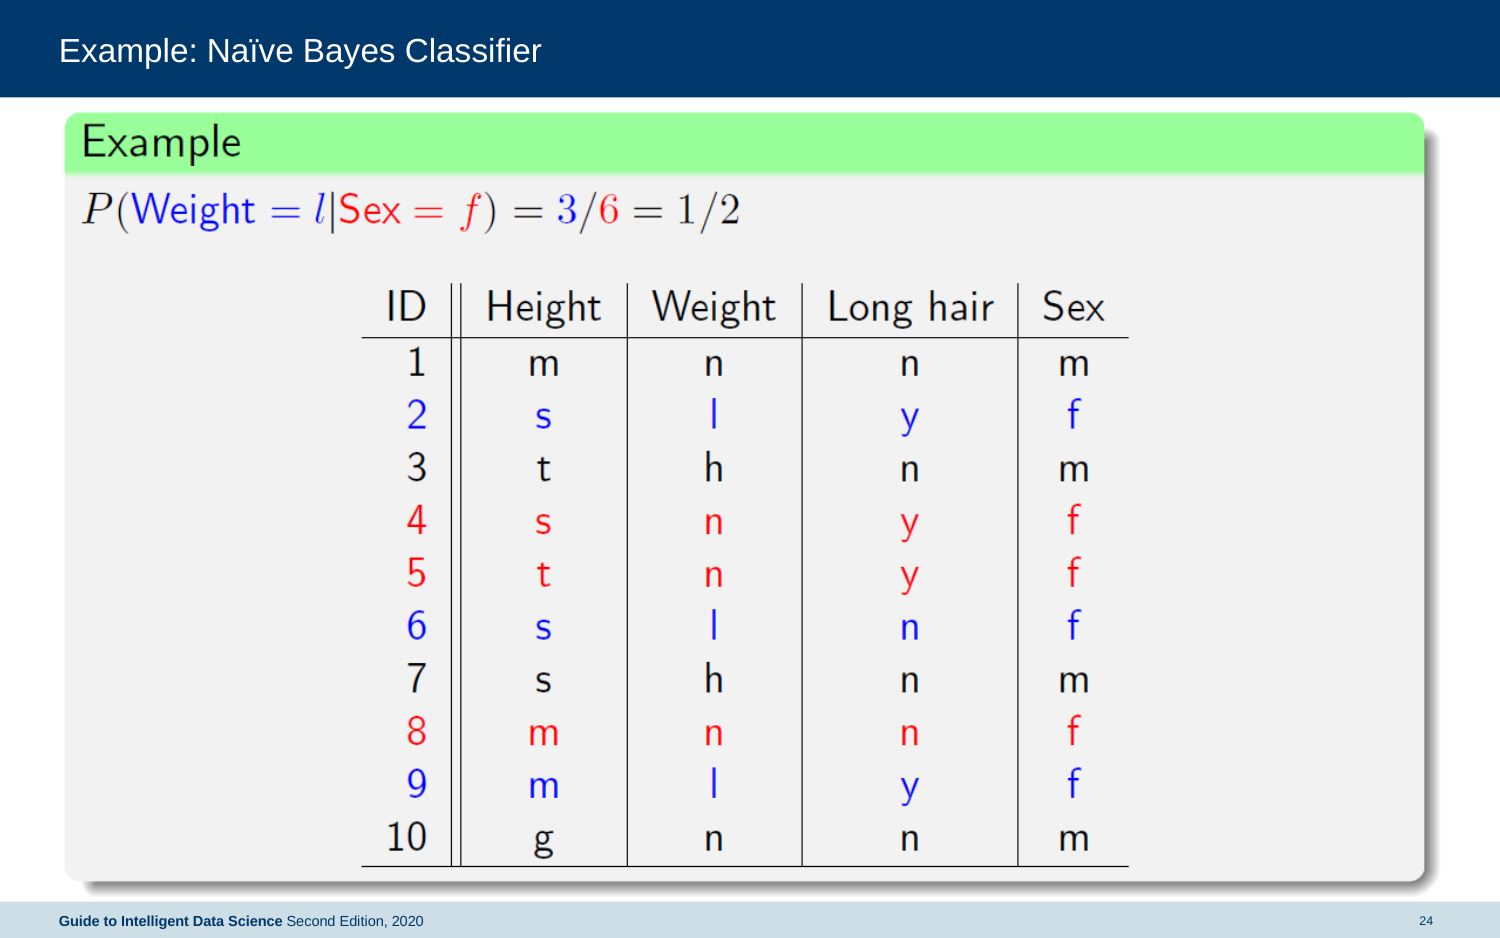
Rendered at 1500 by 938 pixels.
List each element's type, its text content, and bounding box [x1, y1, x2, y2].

footer Guide to Intelligent Data Science Second Edition, 2020 [58, 900, 717, 938]
title Example: Naïve Bayes Classifier [58, 28, 1442, 70]
slide_number 24 [1411, 900, 1442, 938]
picture [58, 105, 1442, 900]
